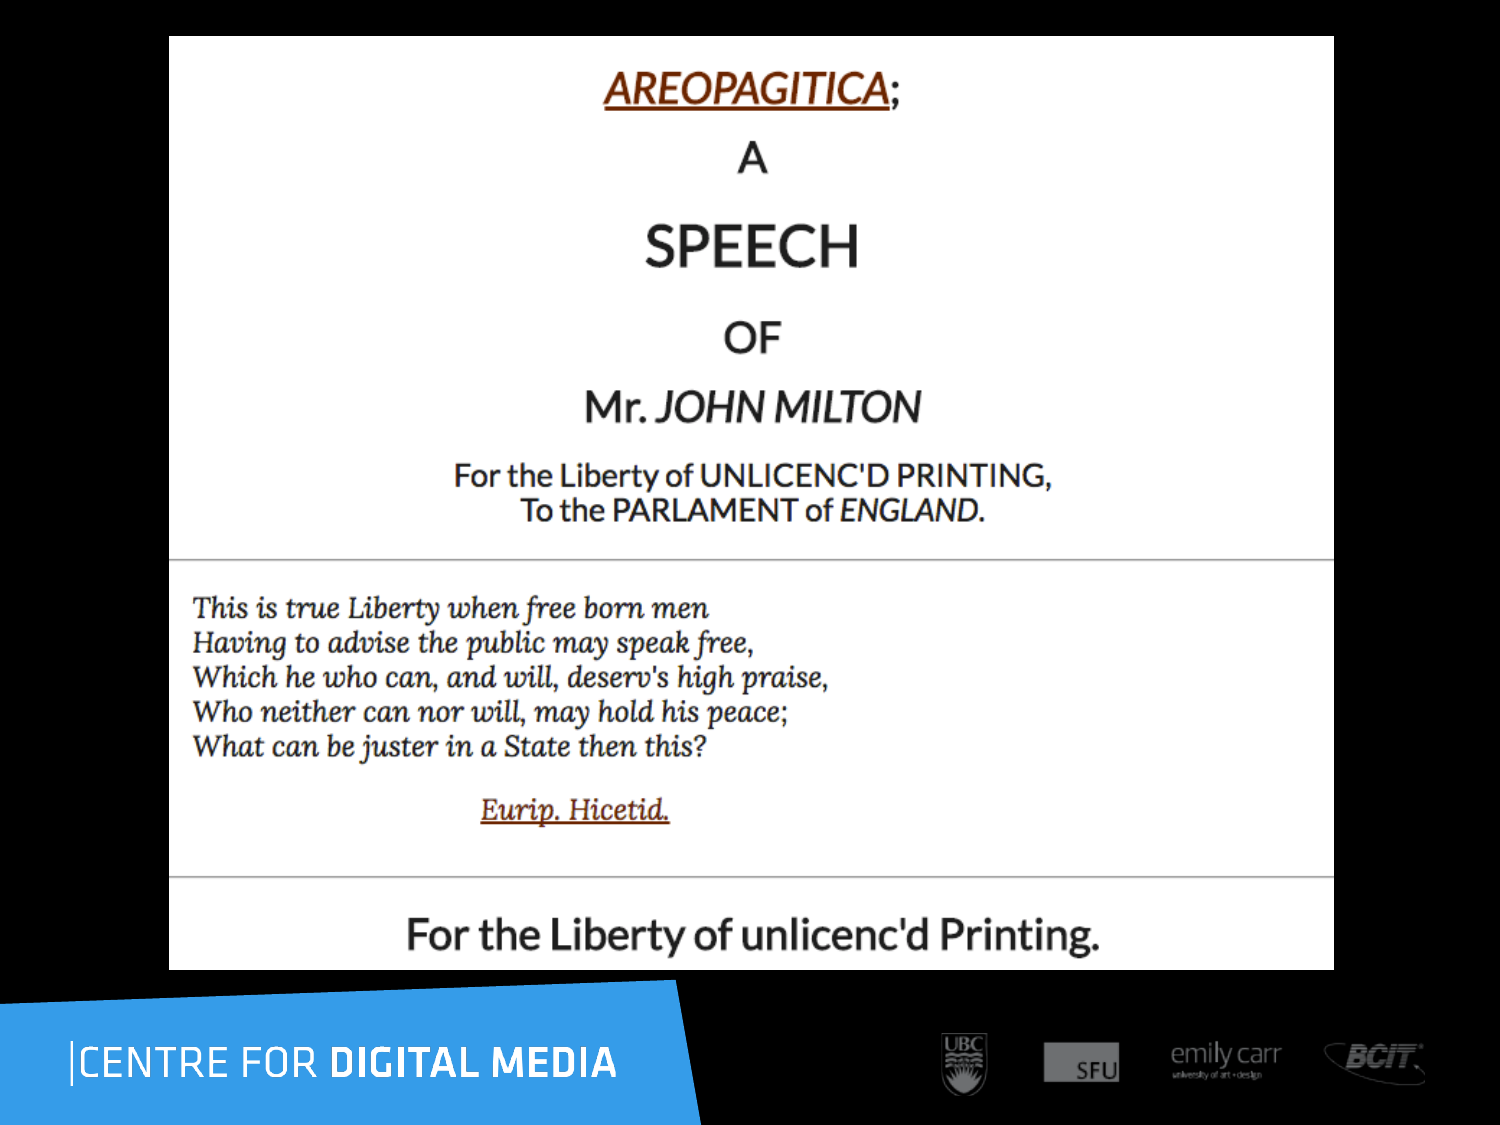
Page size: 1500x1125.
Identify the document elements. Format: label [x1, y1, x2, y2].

list [169, 35, 1334, 970]
